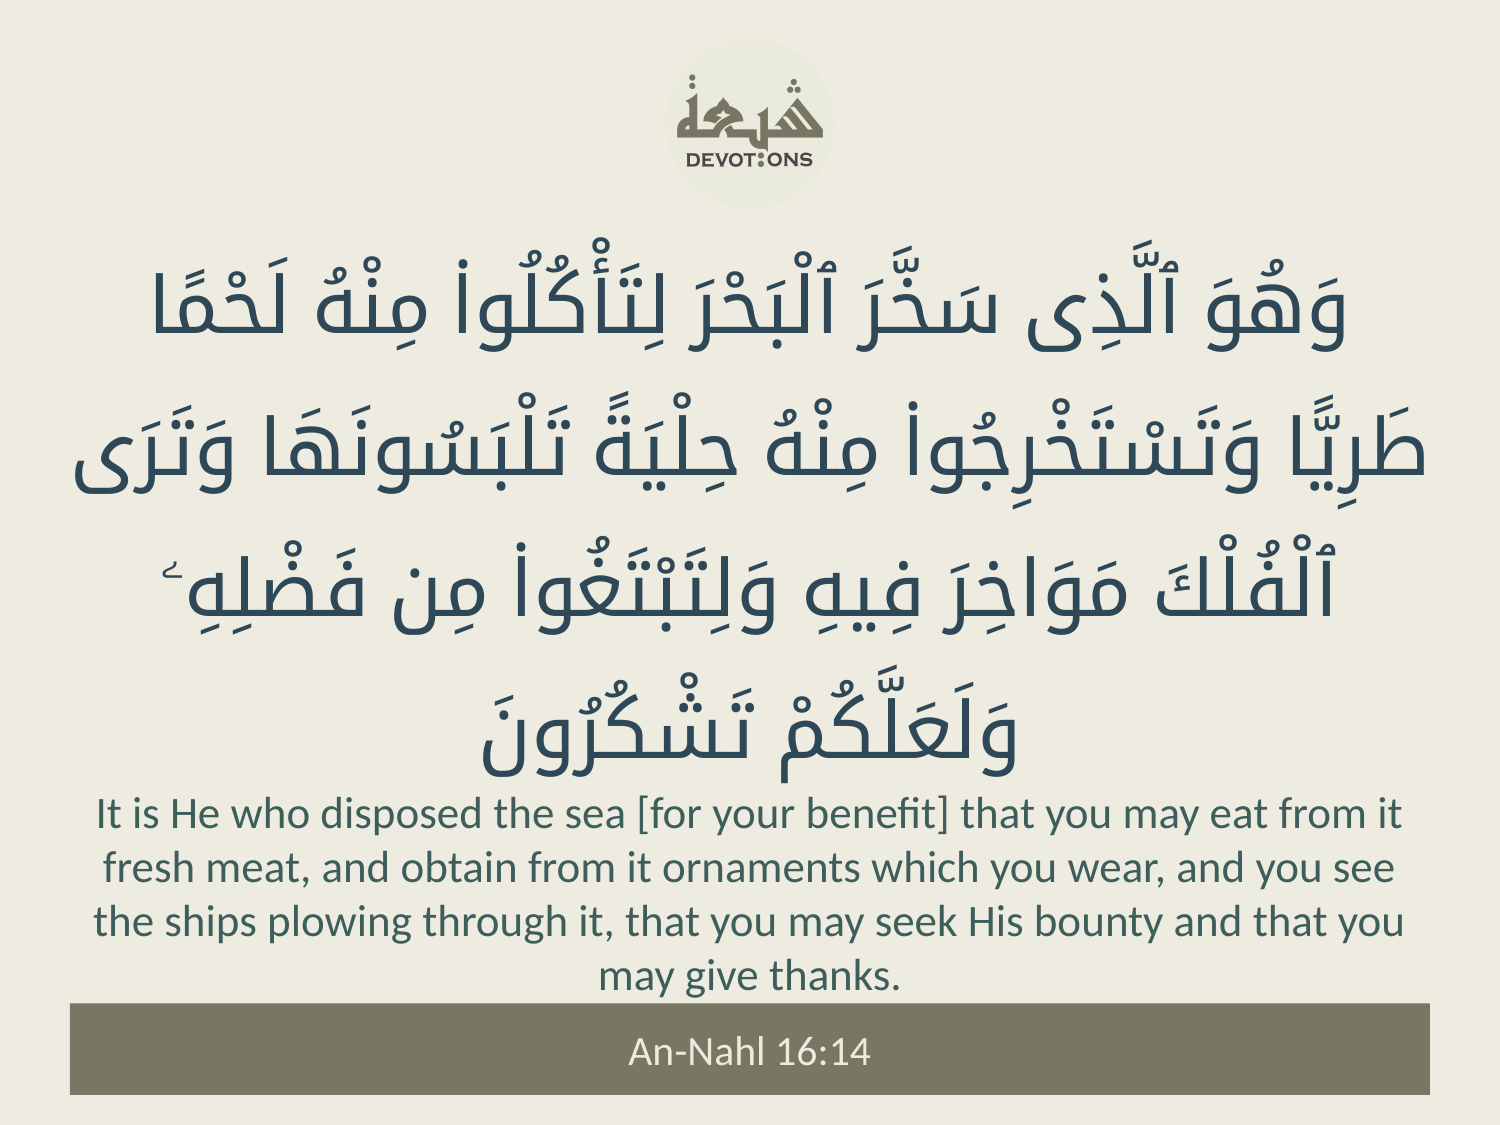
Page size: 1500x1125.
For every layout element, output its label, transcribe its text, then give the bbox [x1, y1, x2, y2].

list وَهُوَ ٱلَّذِى سَخَّرَ ٱلْبَحْرَ لِتَأْكُلُوا۟ مِنْهُ لَحْمًا طَرِيًّا وَتَسْتَخْرِجُوا۟ مِنْهُ حِلْيَةً تَلْبَسُونَهَا وَتَرَى ٱلْفُلْكَ مَوَاخِرَ فِيهِ وَلِتَبْتَغُوا۟ مِن فَضْلِهِۦ وَلَعَلَّكُمْ تَشْكُرُونَ It is He who disposed the sea [for your benefit] that you may eat from it fresh meat, and obtain from it ornaments which you wear, and you see the ships plowing through it, that you may seek His bounty and that you may give thanks. [69, 203, 1430, 1003]
picture [656, 29, 844, 203]
list An-Nahl 16:14 [69, 1003, 1430, 1095]
